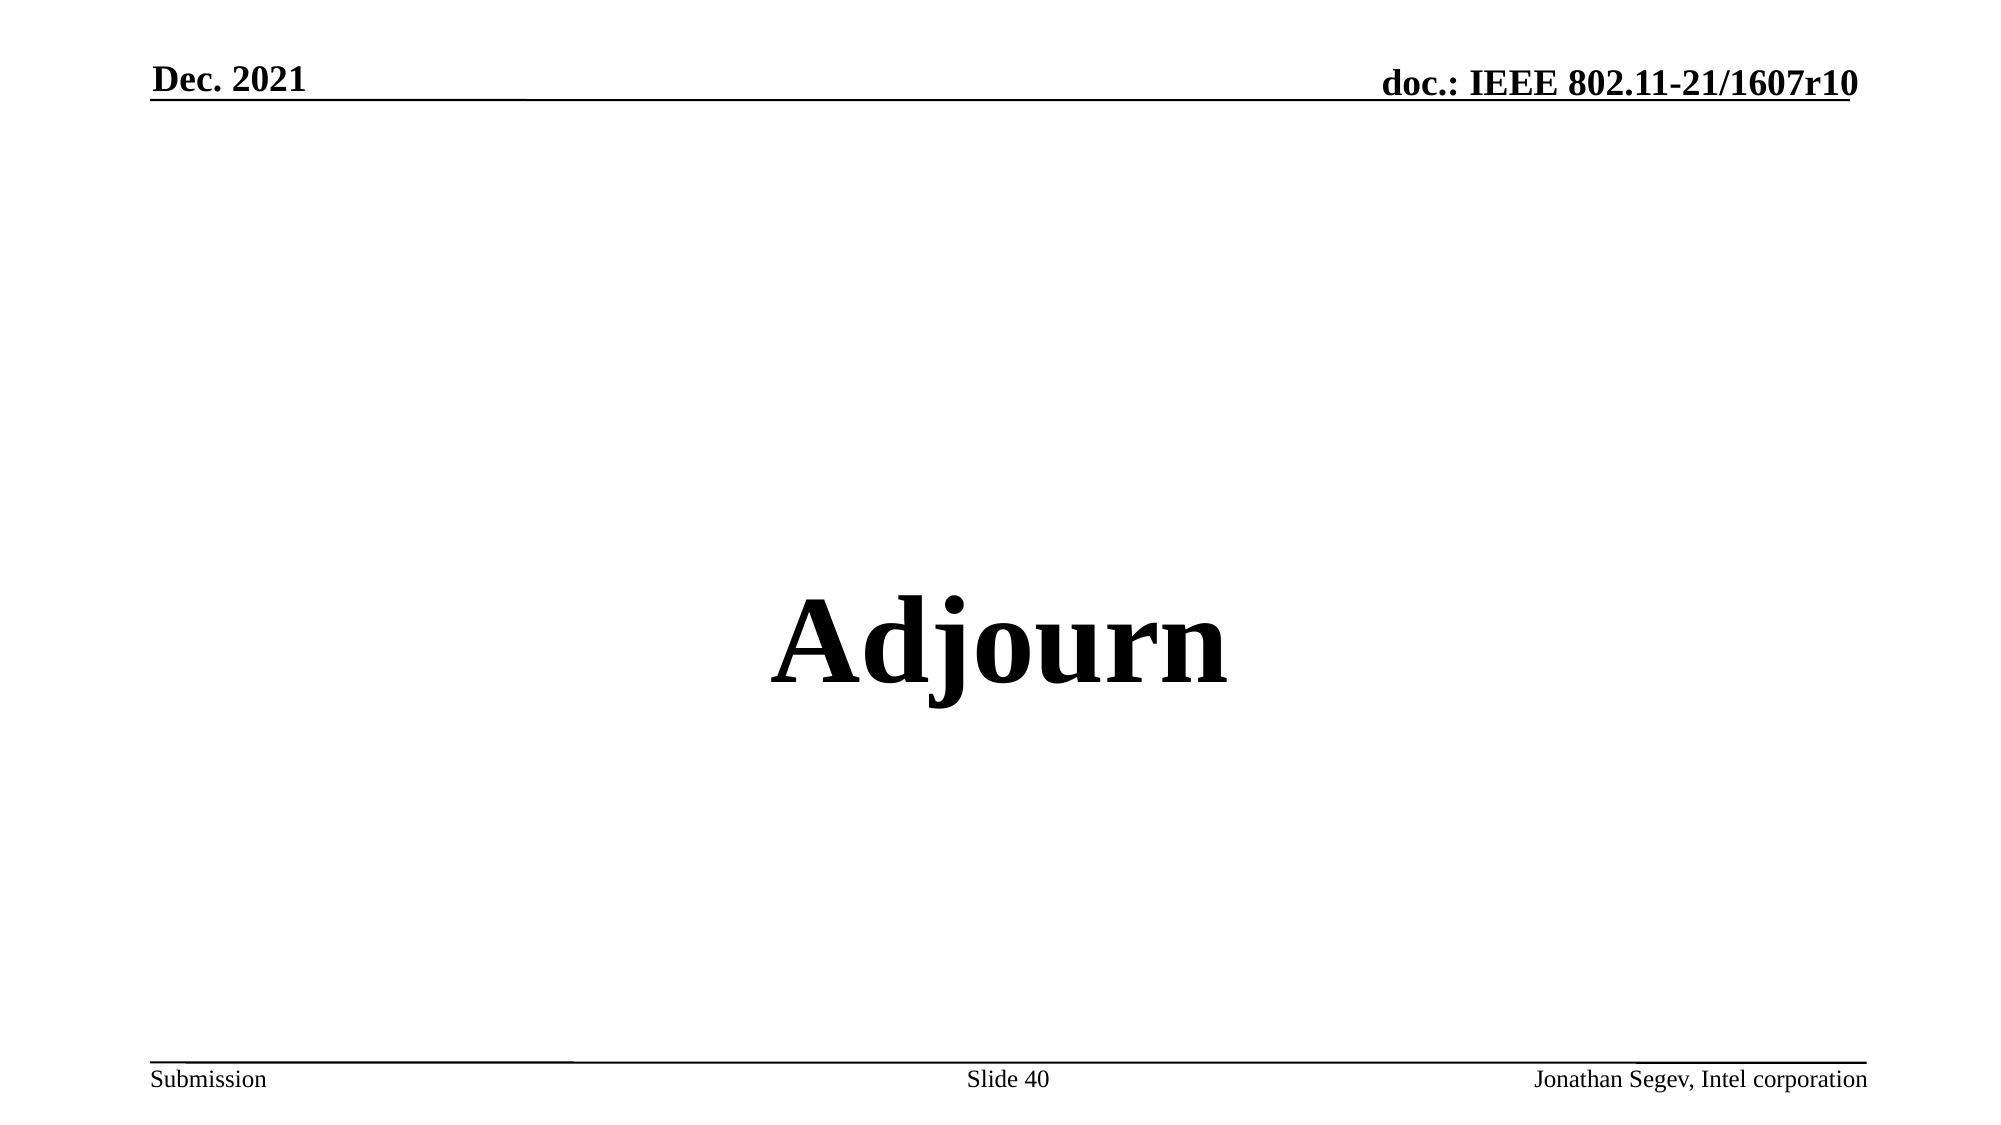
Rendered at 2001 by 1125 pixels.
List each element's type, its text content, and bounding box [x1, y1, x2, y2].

list Adjourn [149, 324, 1850, 1000]
slide_number Slide 40 [950, 1061, 1067, 1123]
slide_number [152, 54, 563, 100]
footer Jonathan Segev, Intel corporation [1171, 1061, 1869, 1093]
